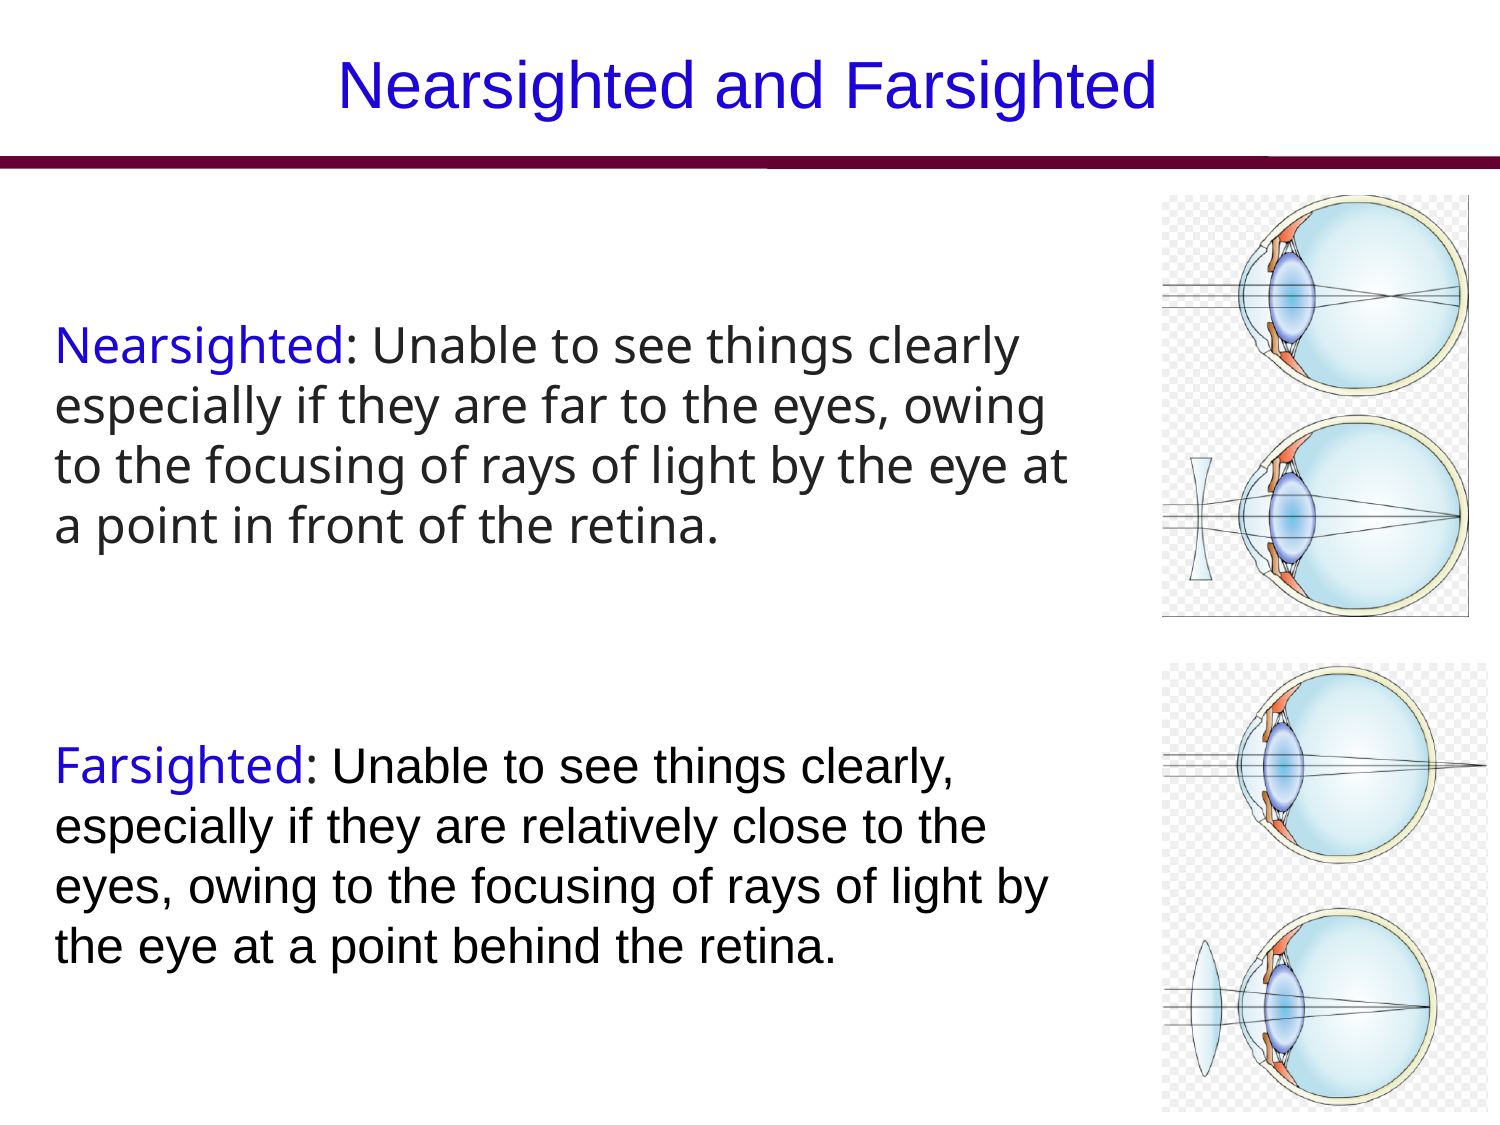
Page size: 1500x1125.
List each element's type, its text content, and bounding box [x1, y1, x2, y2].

picture [1162, 194, 1469, 617]
title Nearsighted and Farsighted [15, 18, 1482, 130]
text_box Nearsighted: Unable to see things clearly especially if they are far to the eyes, owing to the focusing of rays of light by the eye at a point in front of the retina. Farsighted: Unable to see things clearly, especially if they are relatively close to the eyes, owing to the focusing of rays of light by the eye at a point behind the retina. [39, 306, 1104, 981]
picture [1162, 663, 1488, 1113]
